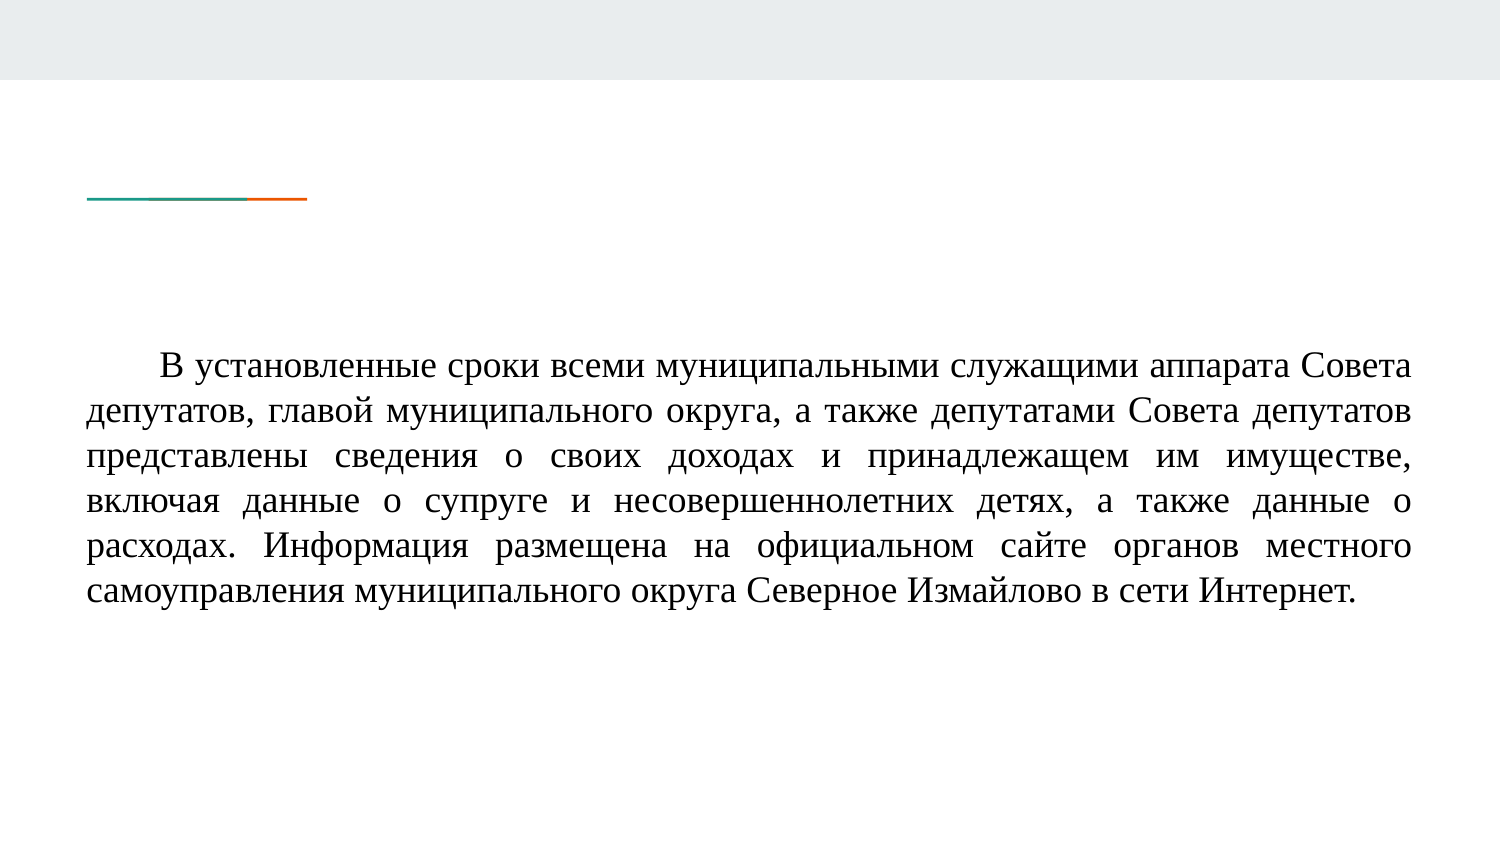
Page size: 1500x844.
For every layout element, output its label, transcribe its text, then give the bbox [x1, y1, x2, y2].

list В установленные сроки всеми муниципальными служащими аппарата Совета депутатов, главой муниципального округа, а также депутатами Совета депутатов представлены сведения о своих доходах и принадлежащем им имуществе, включая данные о супруге и несовершеннолетних детях, а также данные о расходах. Информация размещена на официальном сайте органов местного самоуправления муниципального округа Северное Измайлово в сети Интернет. [71, 324, 1429, 746]
